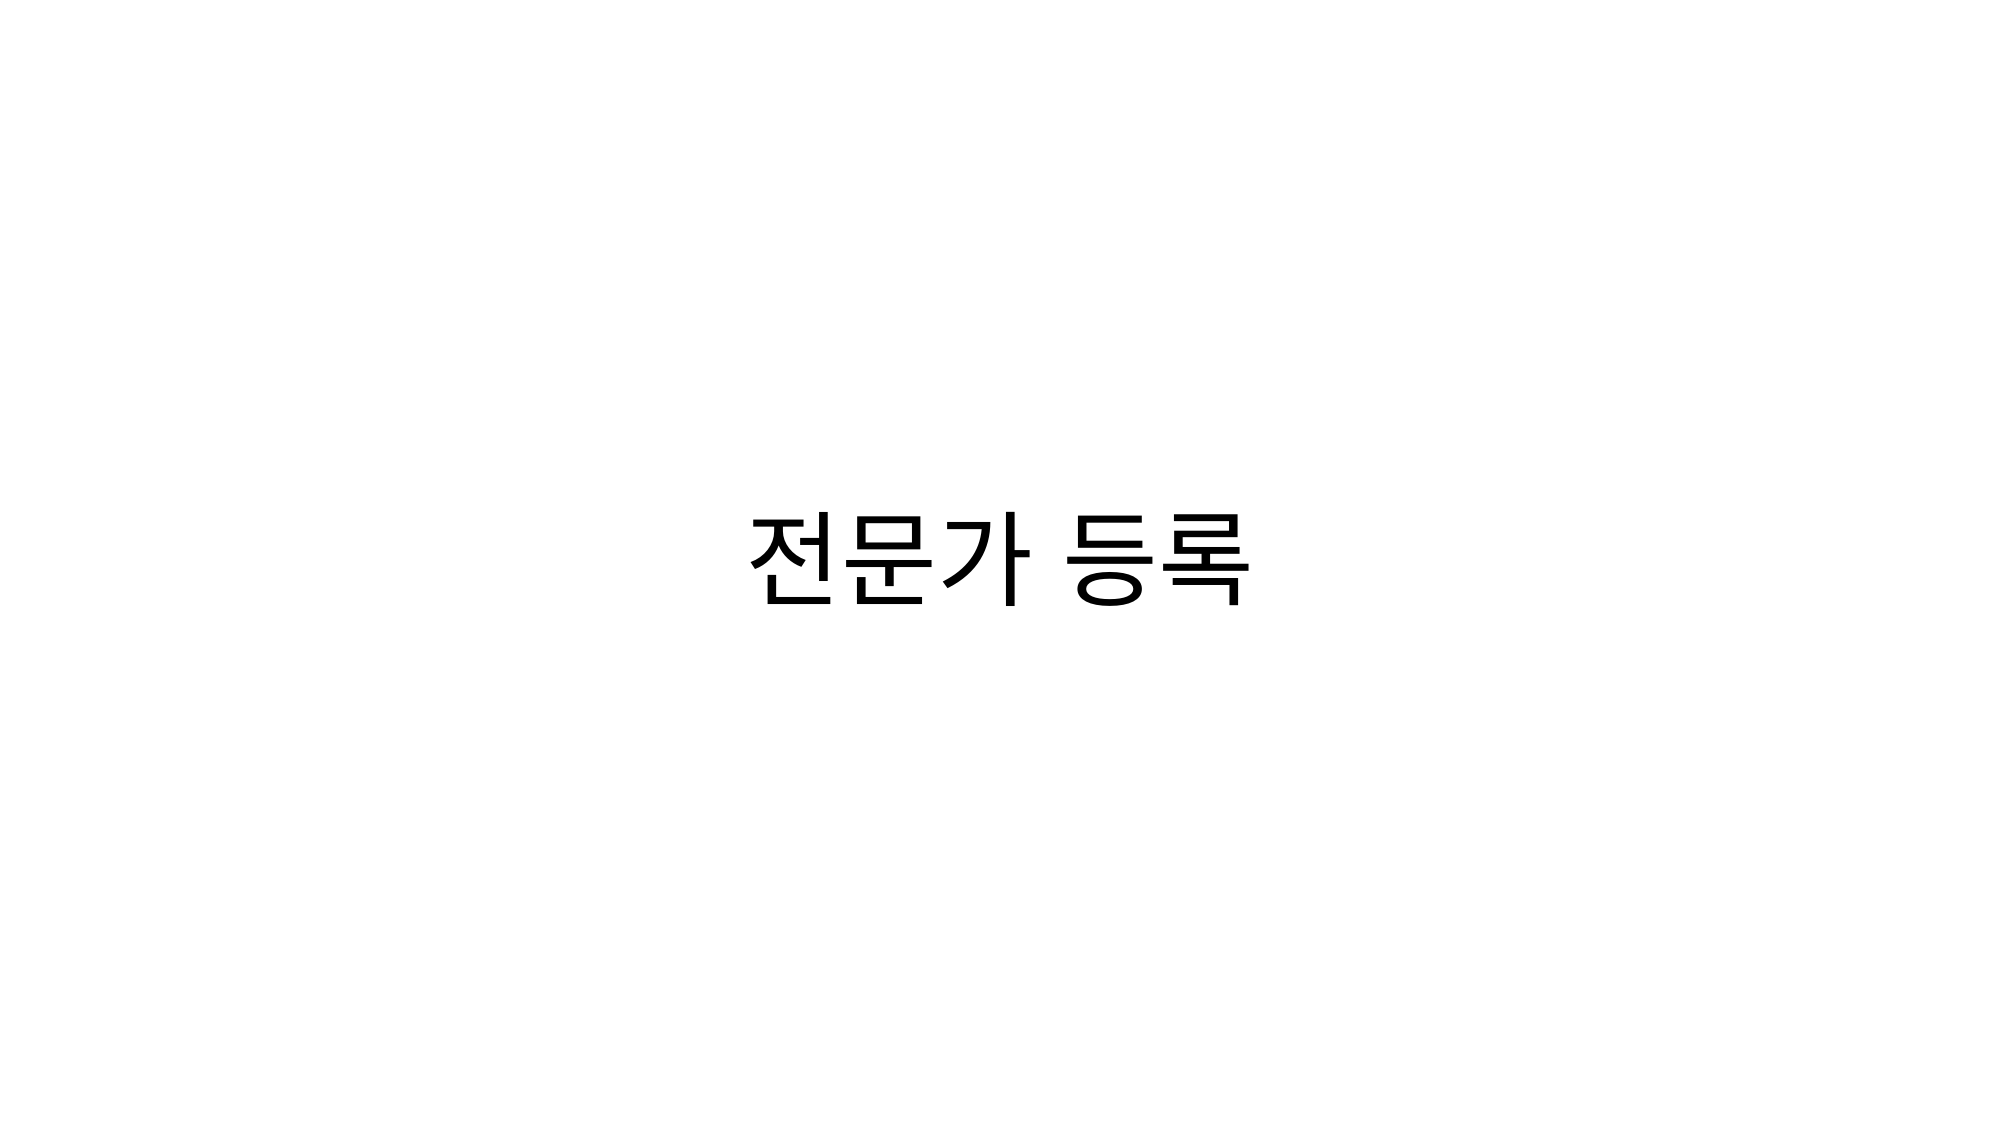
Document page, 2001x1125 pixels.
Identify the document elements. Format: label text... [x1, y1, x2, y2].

text_box 전문가 등록 [0, 0, 2000, 1116]
